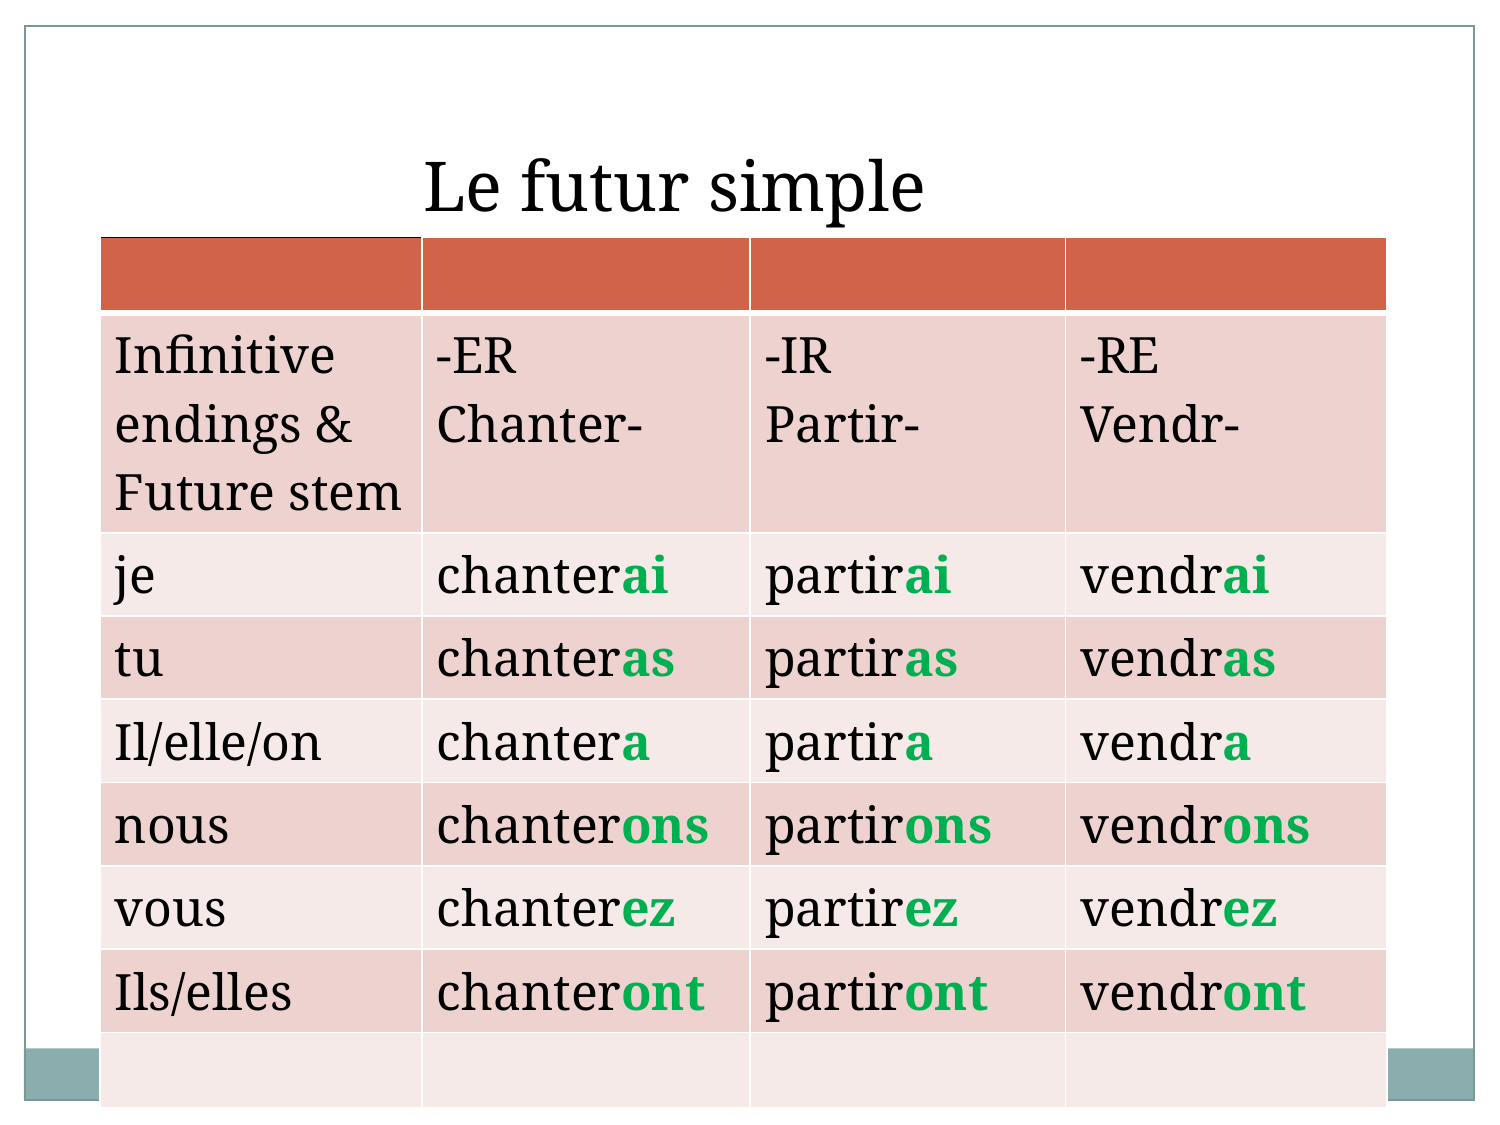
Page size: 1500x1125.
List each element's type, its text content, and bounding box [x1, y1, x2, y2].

table_cell chanterons [423, 783, 749, 865]
table_cell vendront [1066, 950, 1386, 1032]
table_cell vendras [1066, 617, 1386, 698]
table_cell [751, 1033, 1065, 1107]
table_header [1066, 238, 1386, 310]
table_cell [1066, 1033, 1386, 1107]
table_cell -ER Chanter- [423, 316, 749, 532]
title Le futur simple [0, 45, 1350, 233]
table_cell -RE Vendr- [1066, 316, 1386, 532]
table_cell je [101, 534, 421, 615]
table_cell partirons [751, 783, 1065, 865]
table_cell vendrez [1066, 867, 1386, 948]
table_cell partiras [751, 617, 1065, 698]
table_cell chanterez [423, 867, 749, 948]
table_cell partirez [751, 867, 1065, 948]
table_cell tu [101, 617, 421, 698]
table_cell vendrai [1066, 534, 1386, 615]
table_cell nous [101, 783, 421, 865]
table_cell Il/elle/on [101, 700, 421, 782]
table_cell partiront [751, 950, 1065, 1032]
table_cell partira [751, 700, 1065, 782]
table_cell vendrons [1066, 783, 1386, 865]
table_cell chanteras [423, 617, 749, 698]
table_cell [423, 1033, 749, 1107]
table_cell [101, 1033, 421, 1107]
table_header [101, 238, 421, 310]
table_cell chanteront [423, 950, 749, 1032]
table_cell Ils/elles [101, 950, 421, 1032]
table_cell chantera [423, 700, 749, 782]
table_cell vous [101, 867, 421, 948]
table_cell partirai [751, 534, 1065, 615]
table_cell -IR Partir- [751, 316, 1065, 532]
table_header [751, 238, 1065, 310]
table_cell chanterai [423, 534, 749, 615]
table_header [423, 238, 749, 310]
table_cell vendra [1066, 700, 1386, 782]
table_cell Infinitive endings & Future stem [101, 316, 421, 532]
